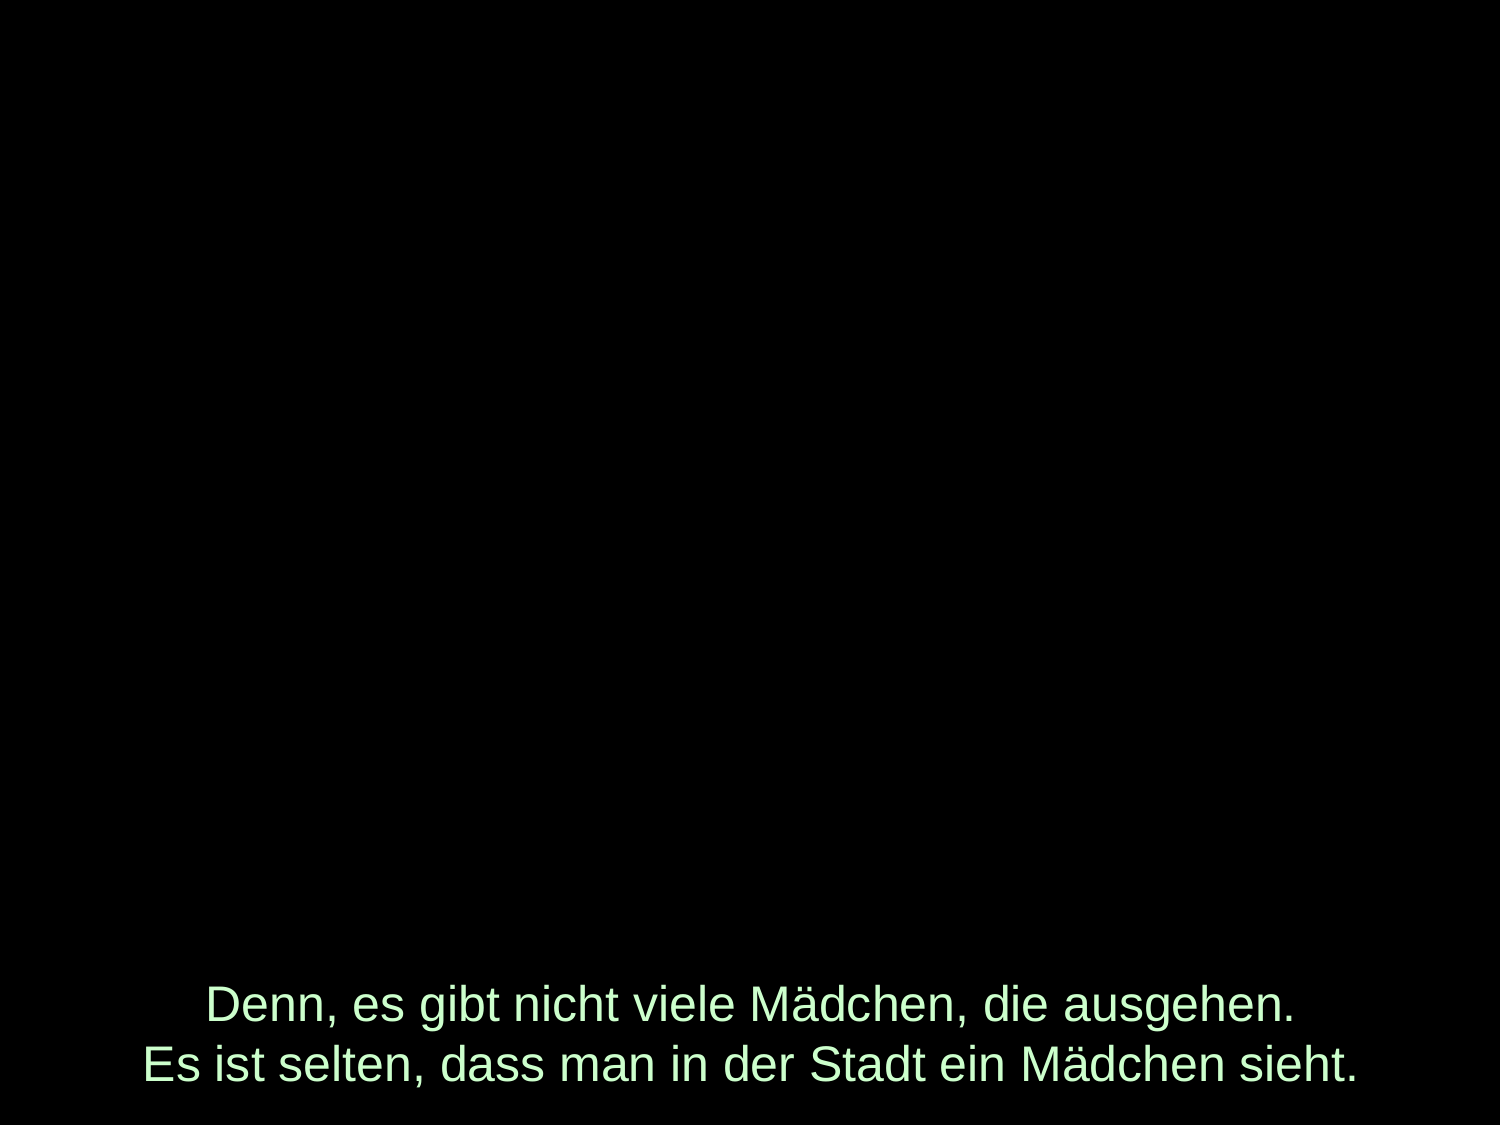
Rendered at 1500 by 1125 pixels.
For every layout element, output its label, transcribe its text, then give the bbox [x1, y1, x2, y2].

title Denn, es gibt nicht viele Mädchen, die ausgehen. Es ist selten, dass man in der Stadt ein Mädchen sieht. [76, 937, 1427, 1125]
